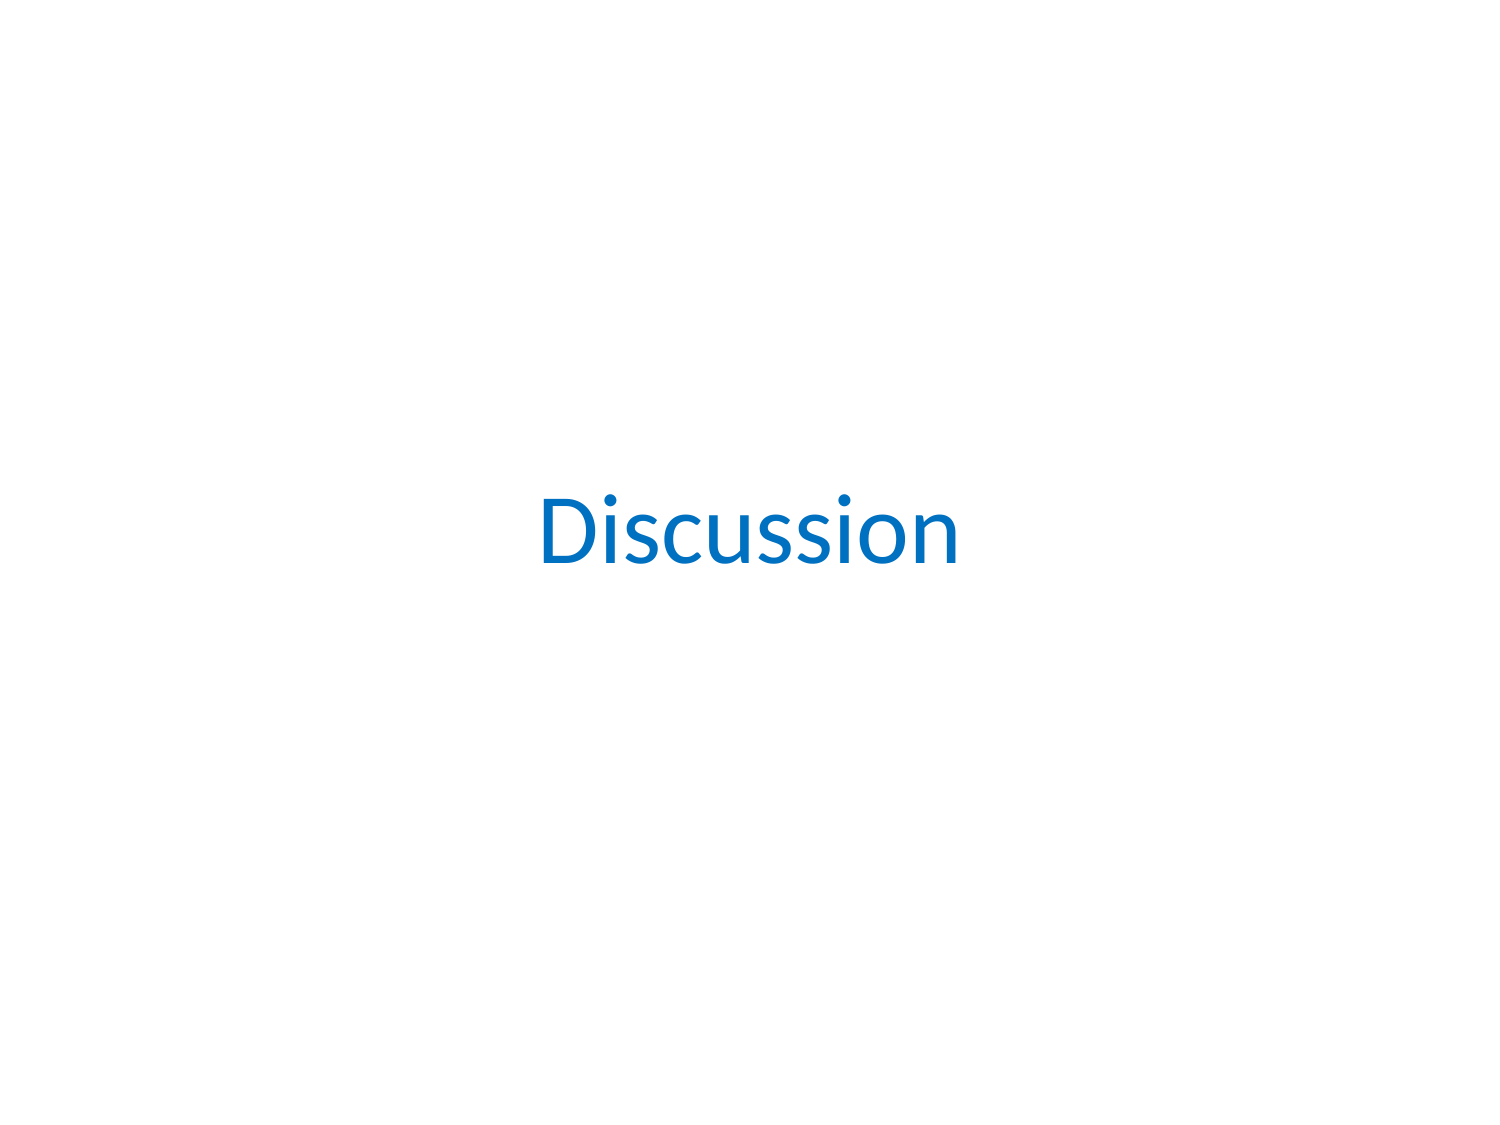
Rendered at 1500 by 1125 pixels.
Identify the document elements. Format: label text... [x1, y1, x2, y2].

list Discussion [75, 262, 1425, 1005]
